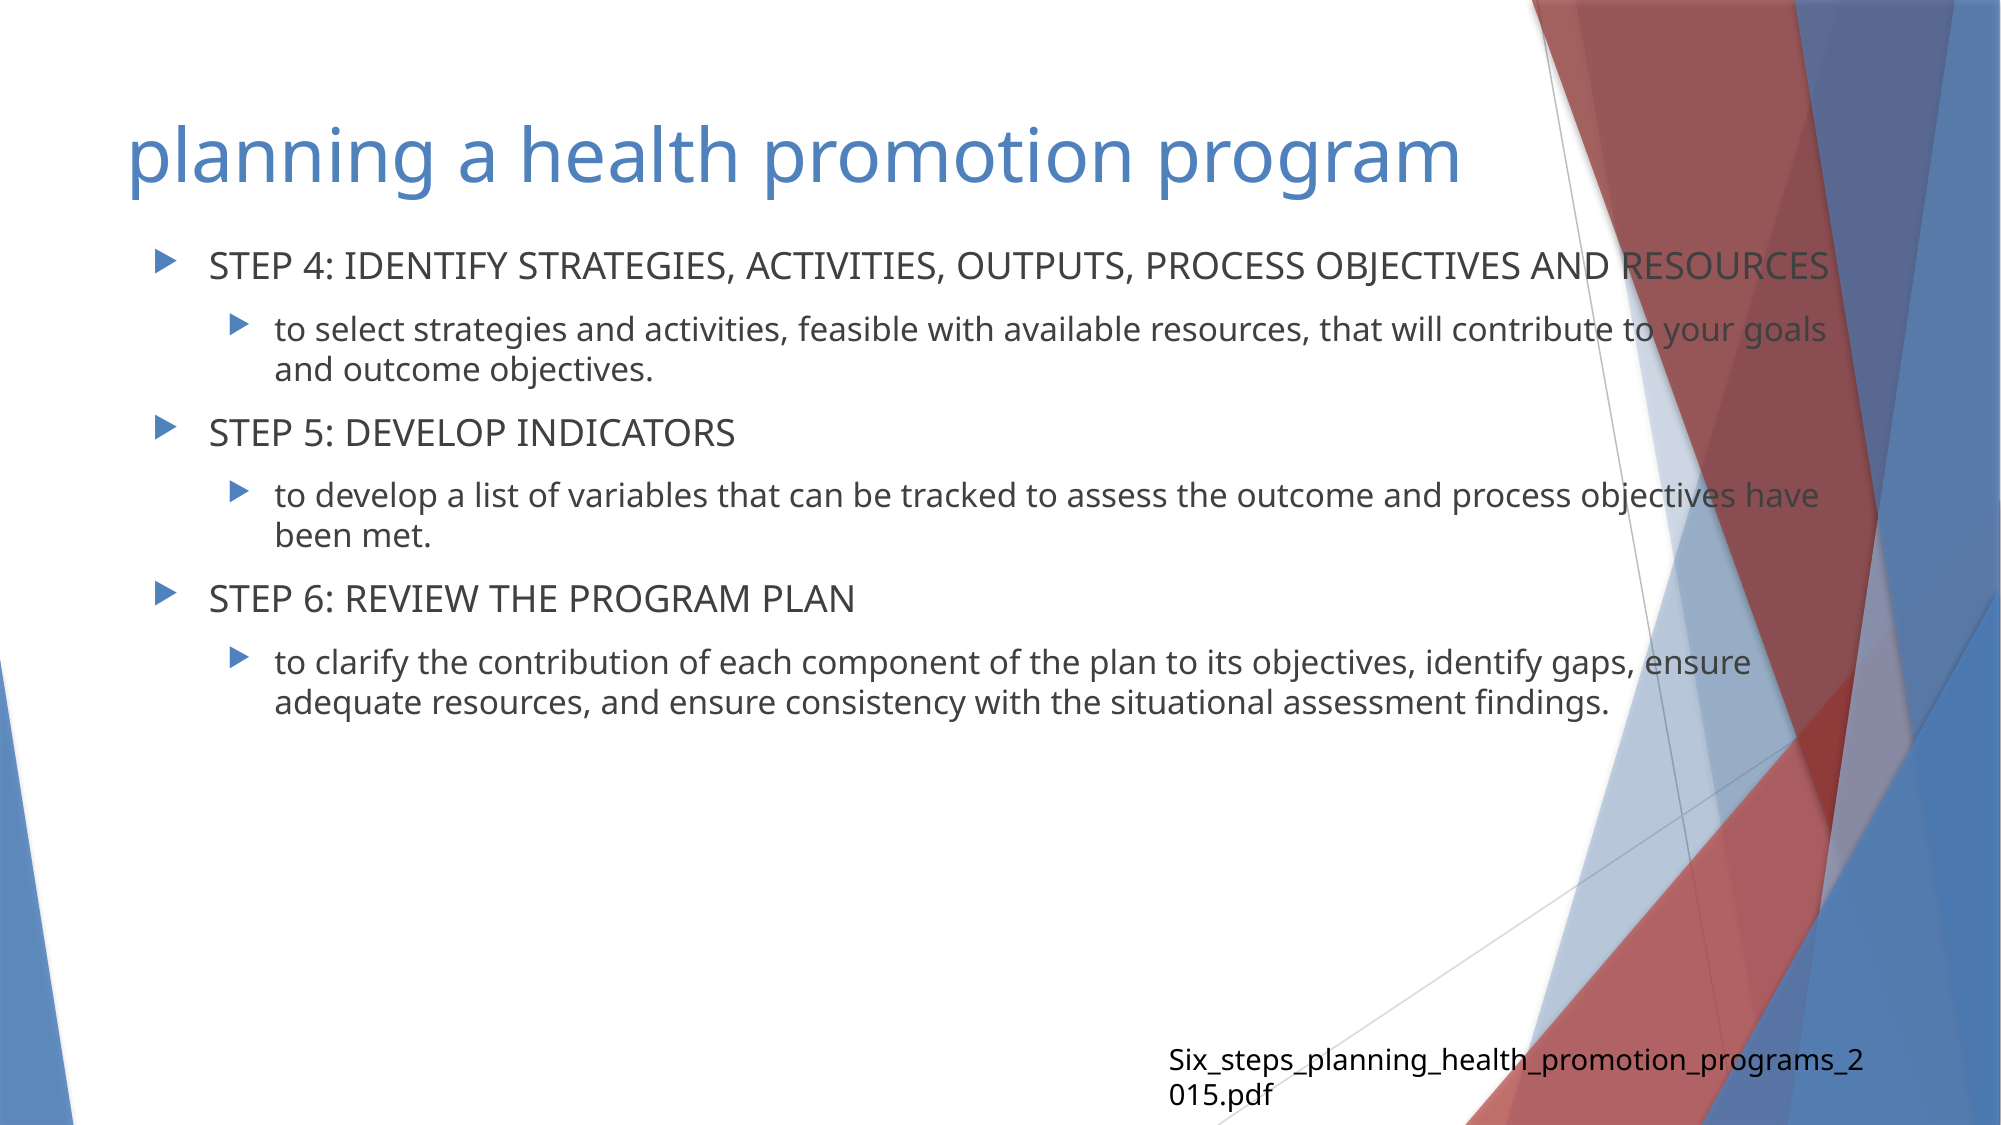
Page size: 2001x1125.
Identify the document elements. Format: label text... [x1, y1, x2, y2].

title planning a health promotion program [111, 99, 1522, 317]
text_box Six_steps_planning_health_promotion_programs_2015.pdf [1154, 1034, 1896, 1119]
list STEP 4: IDENTIFY STRATEGIES, ACTIVITIES, OUTPUTS, PROCESS OBJECTIVES AND RESOURCES to select strategies and activities, feasible with available resources, that will contribute to your goals and outcome objectives. STEP 5: DEVELOP INDICATORS to develop a list of variables that can be tracked to assess the outcome and process objectives have been met. STEP 6: REVIEW THE PROGRAM PLAN to clarify the contribution of each component of the plan to its objectives, identify gaps, ensure adequate resources, and ensure consistency with the situational assessment findings. [137, 234, 1863, 949]
